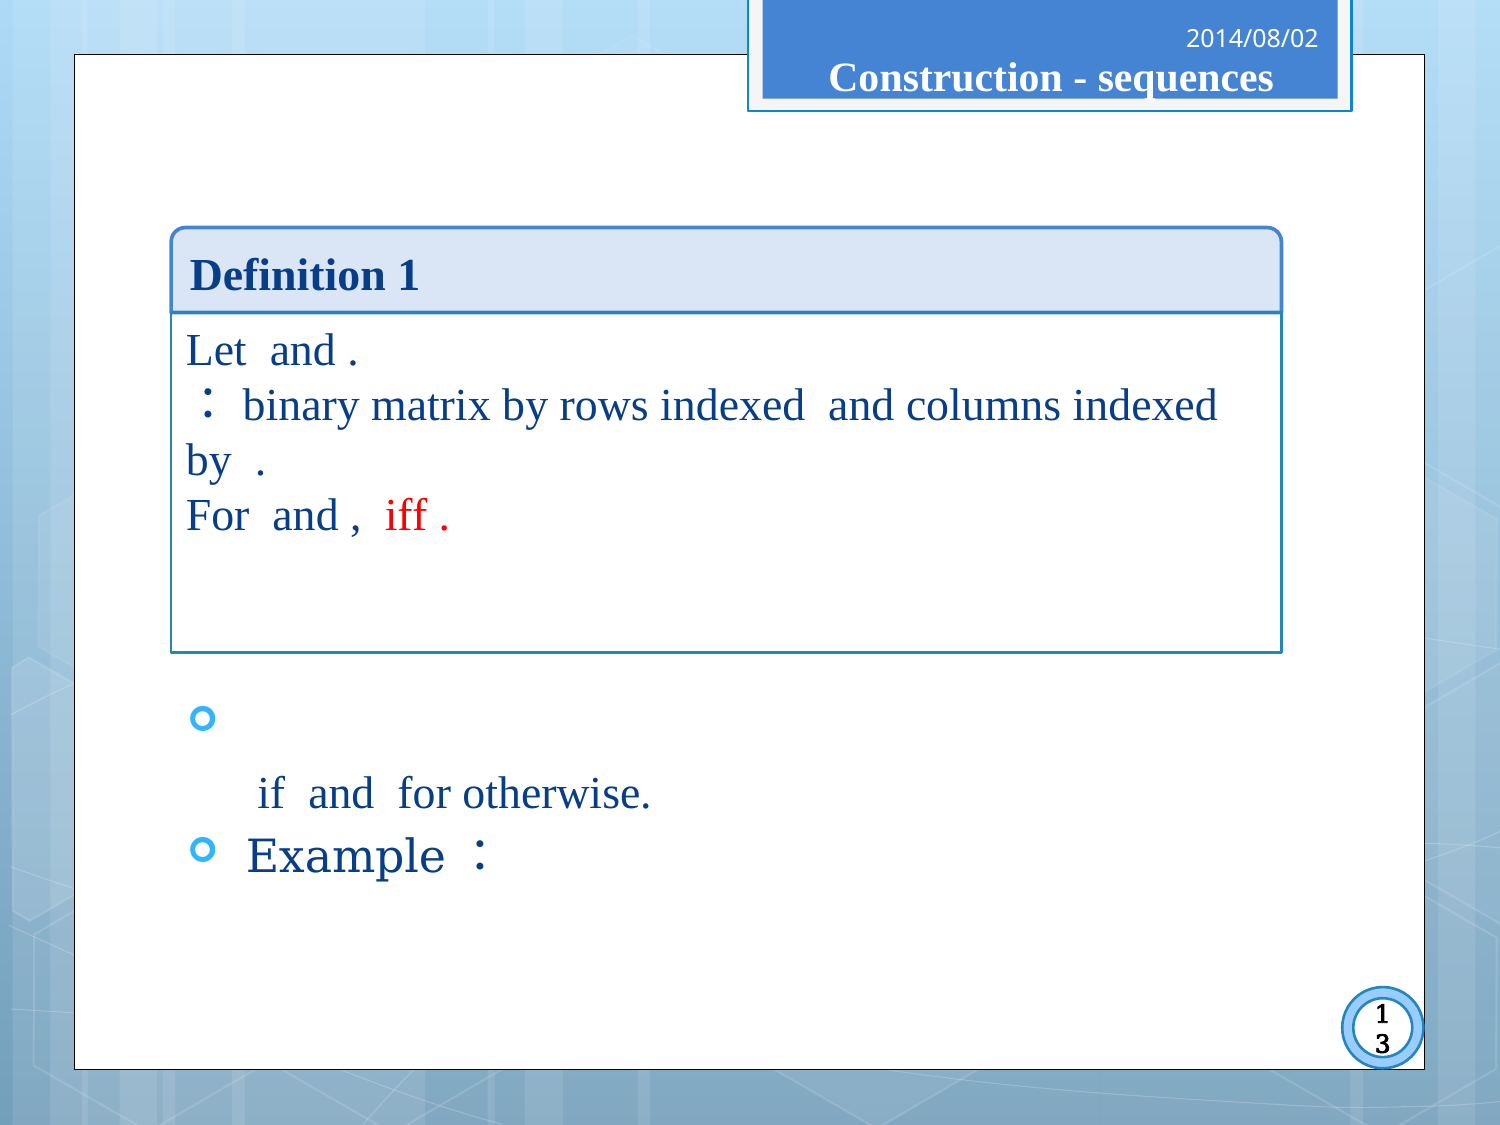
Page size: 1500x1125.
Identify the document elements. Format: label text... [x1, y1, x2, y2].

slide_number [983, 7, 1334, 68]
text_box Construction - sequences [797, 42, 1306, 108]
text_box 13 [1340, 985, 1425, 1070]
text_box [170, 227, 1282, 654]
